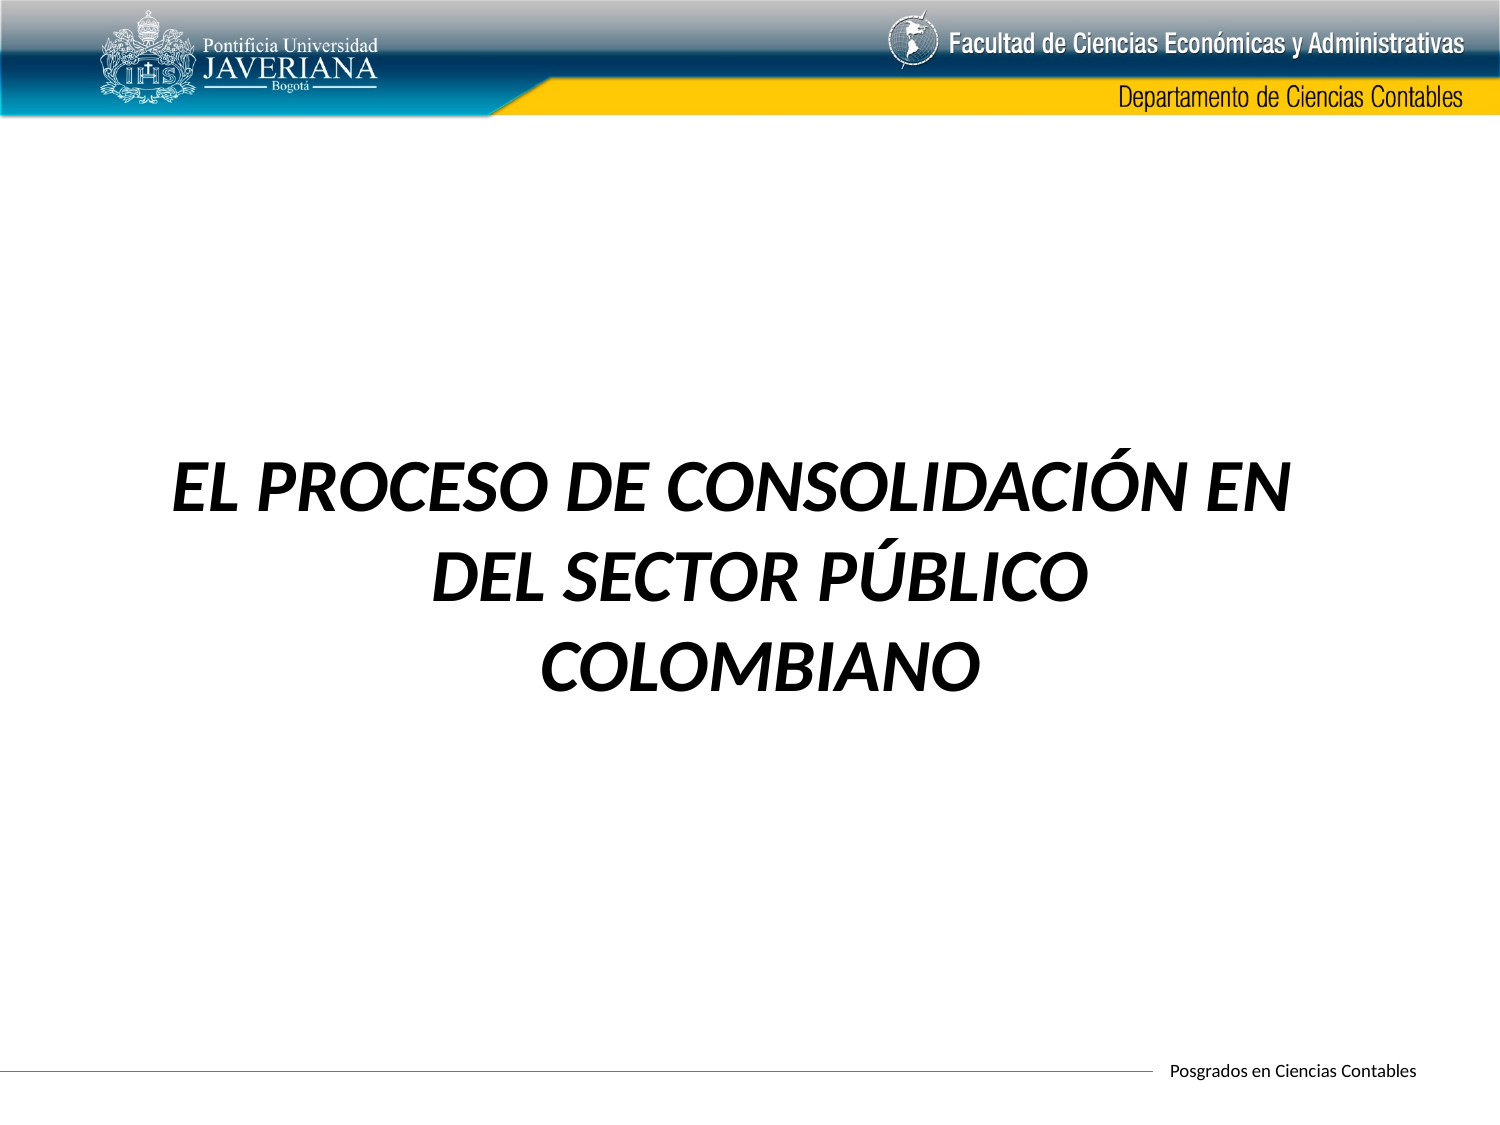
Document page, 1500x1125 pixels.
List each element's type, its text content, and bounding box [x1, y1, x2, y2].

text_box EL PROCESO DE CONSOLIDACIÓN EN DEL SECTOR PÚBLICO COLOMBIANO [140, 451, 1325, 693]
picture [283, 84, 295, 92]
picture [0, 0, 1500, 1125]
